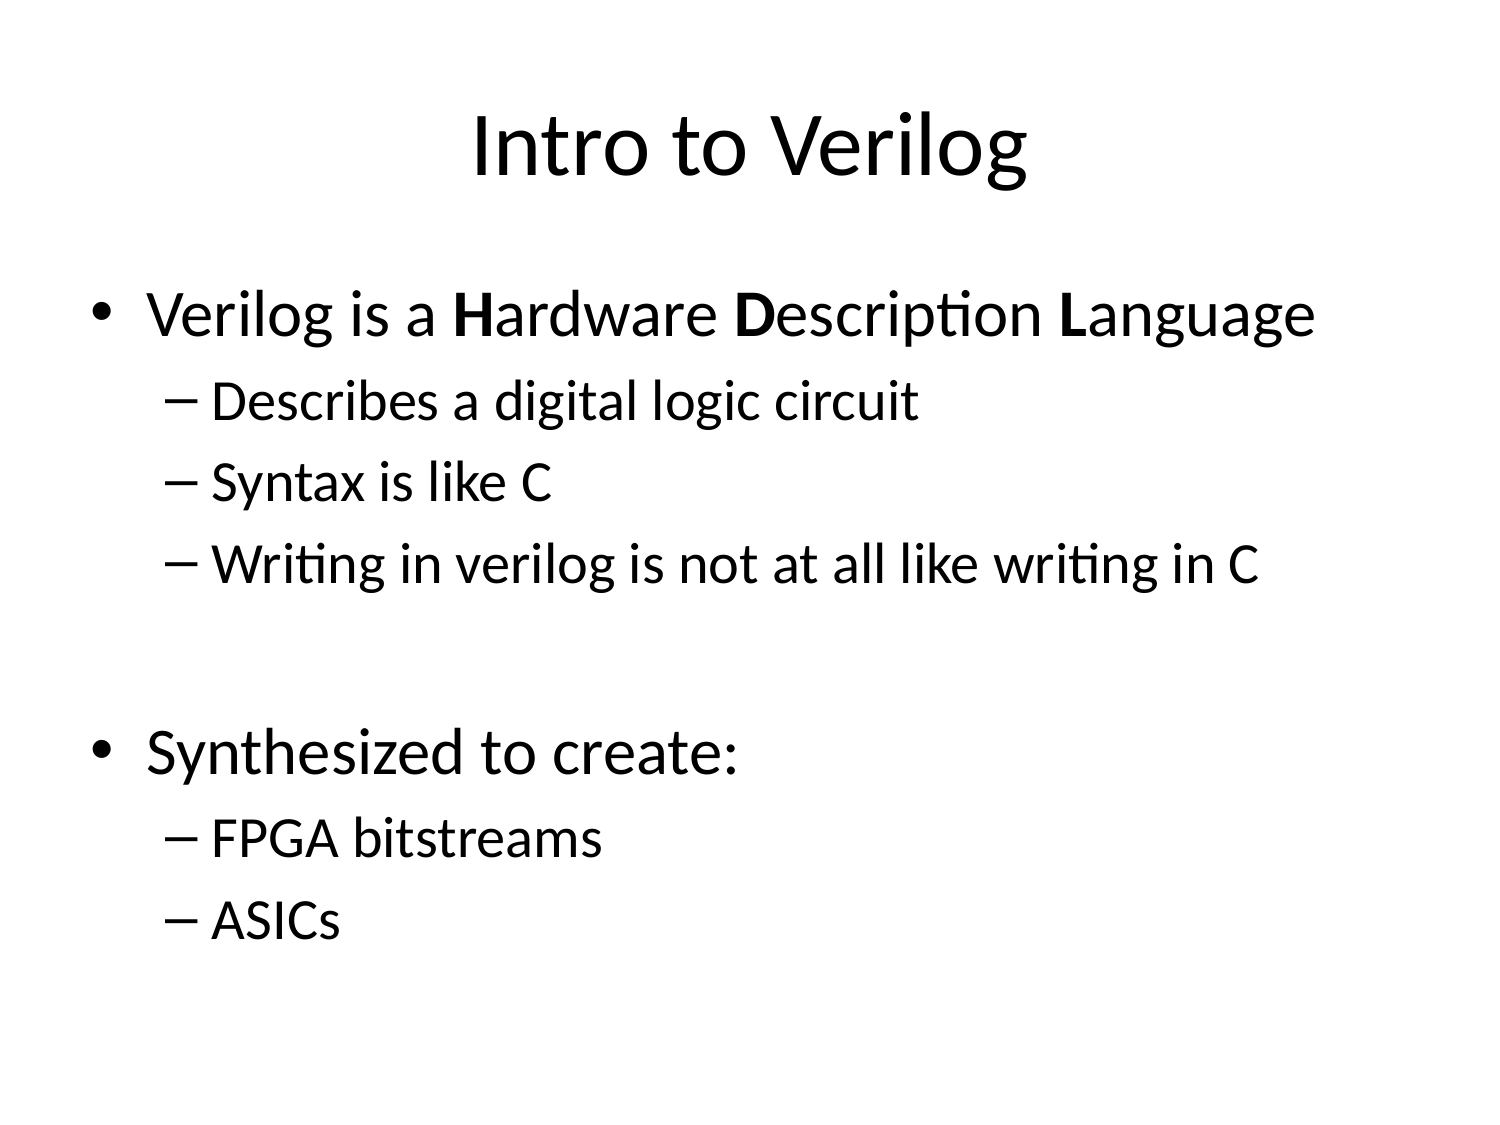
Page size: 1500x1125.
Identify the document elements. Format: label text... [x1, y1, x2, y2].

title Intro to Verilog [75, 45, 1425, 233]
list Verilog is a Hardware Description Language Describes a digital logic circuit Syntax is like C Writing in verilog is not at all like writing in C Synthesized to create: FPGA bitstreams ASICs [75, 262, 1425, 1005]
